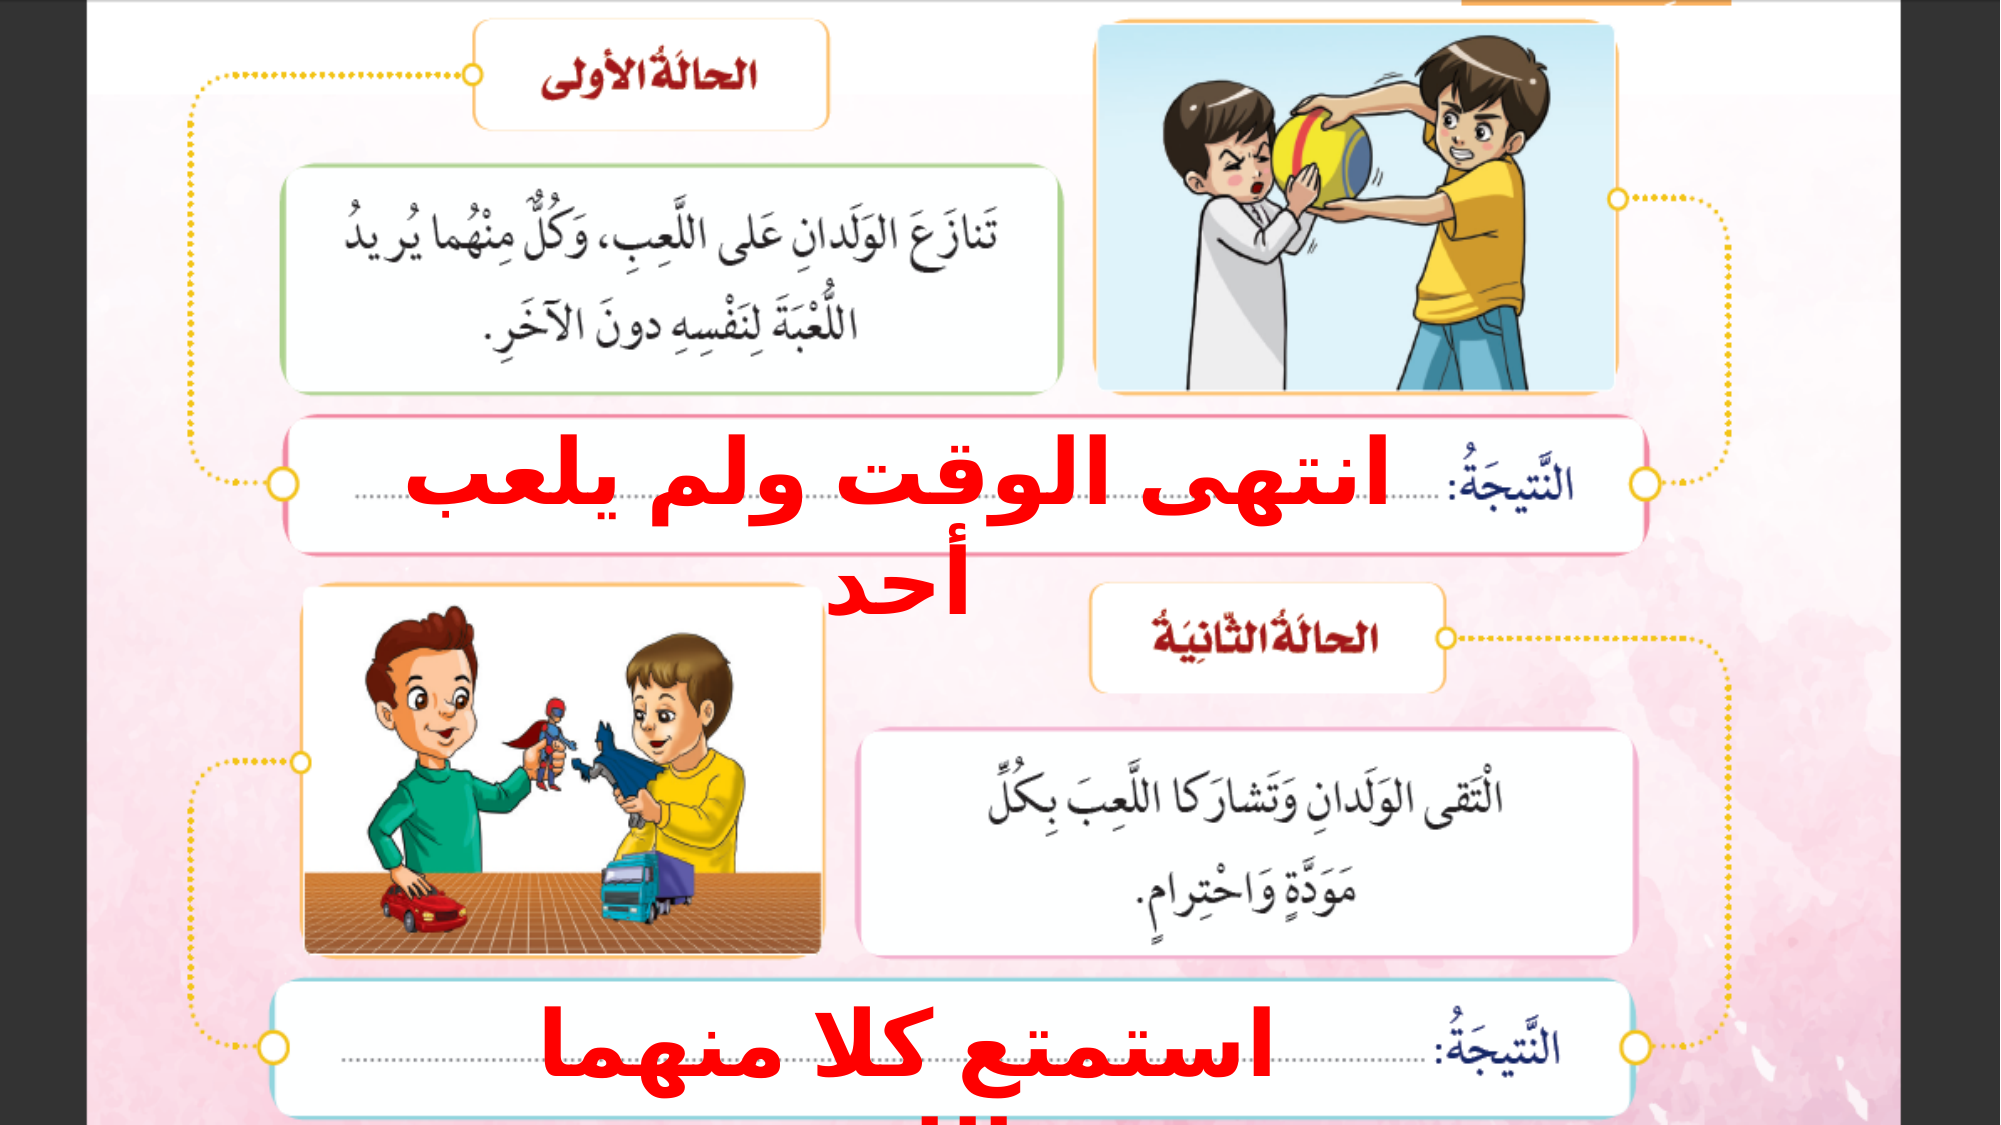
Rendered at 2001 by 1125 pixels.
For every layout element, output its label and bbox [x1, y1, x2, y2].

list [0, 0, 2000, 1125]
